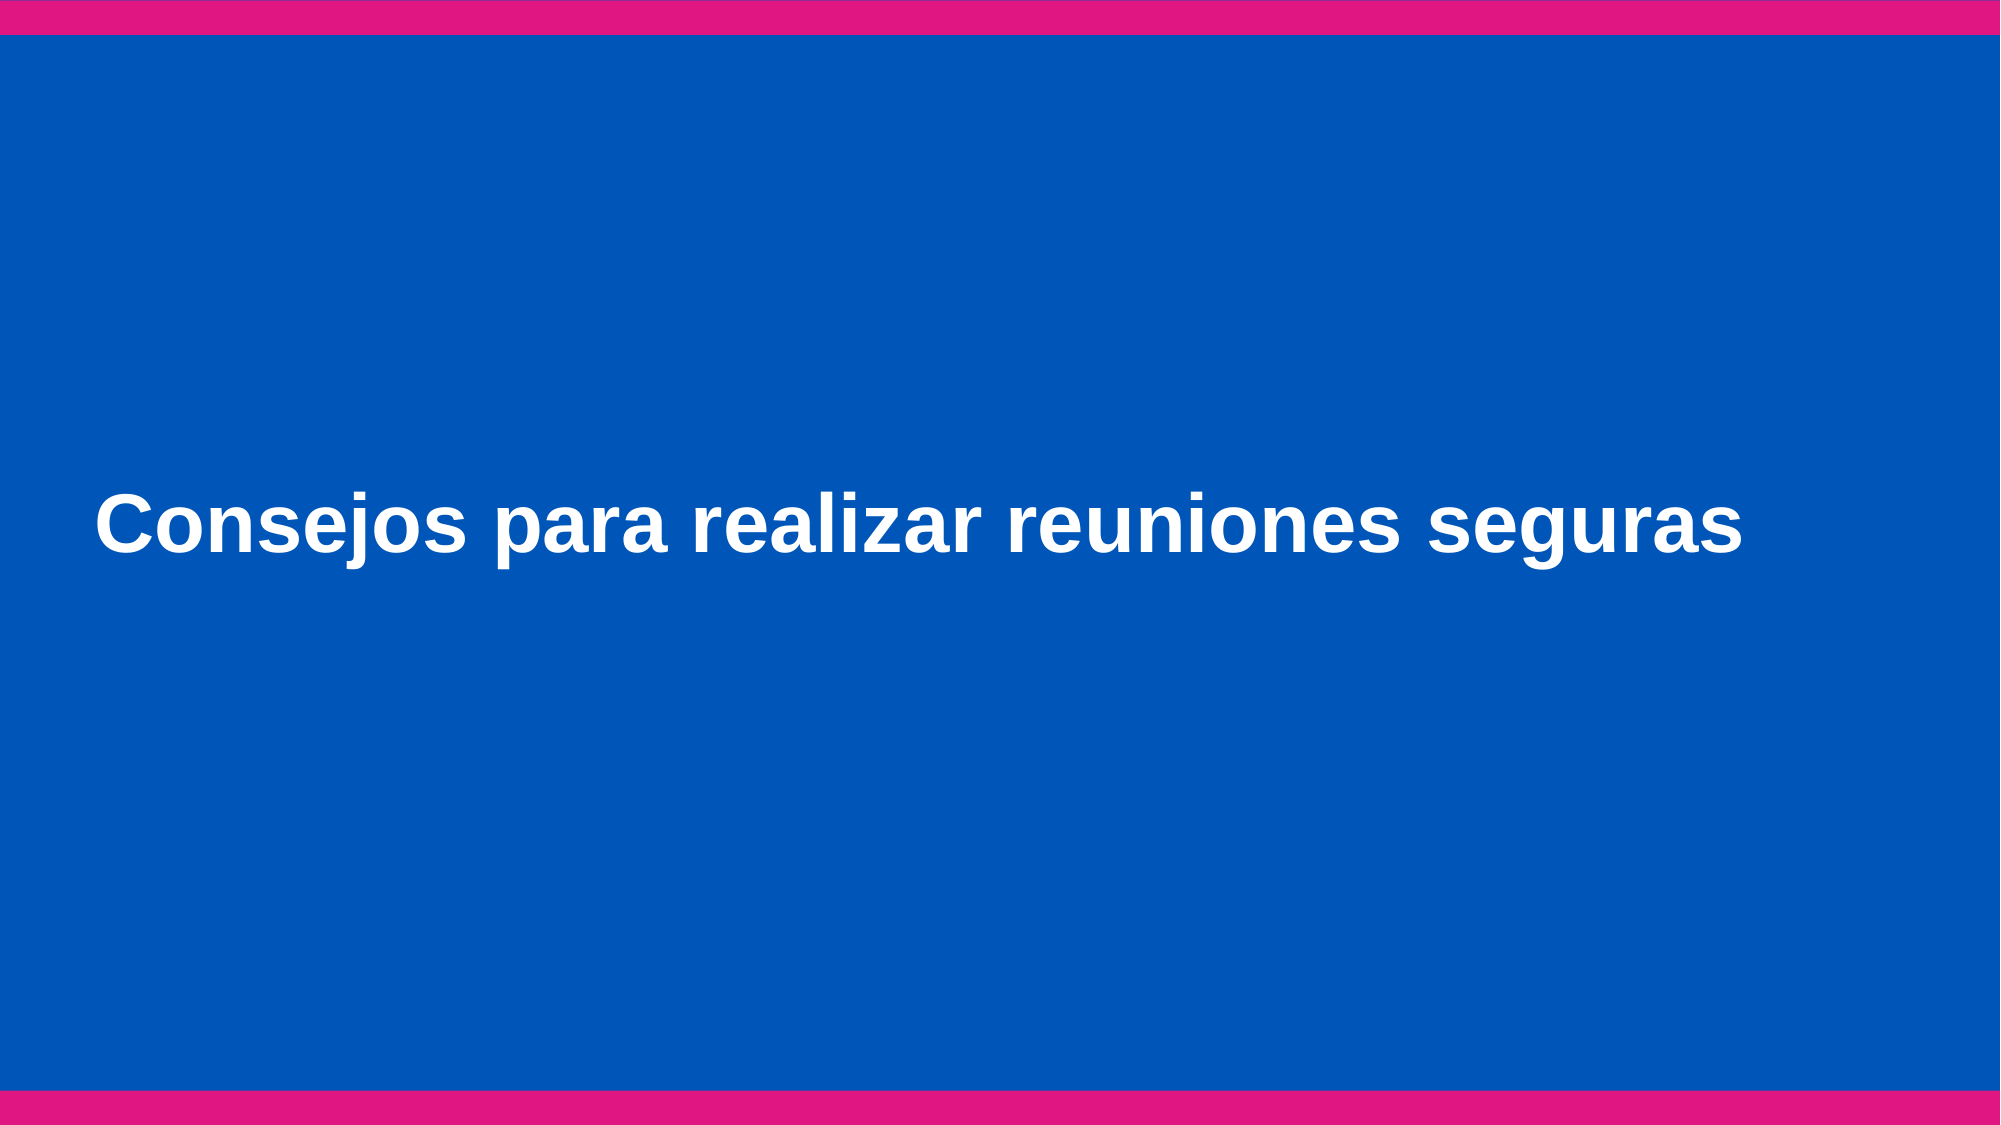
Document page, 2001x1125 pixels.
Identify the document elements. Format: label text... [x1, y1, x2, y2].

title Consejos para realizar reuniones seguras [94, 480, 1957, 576]
